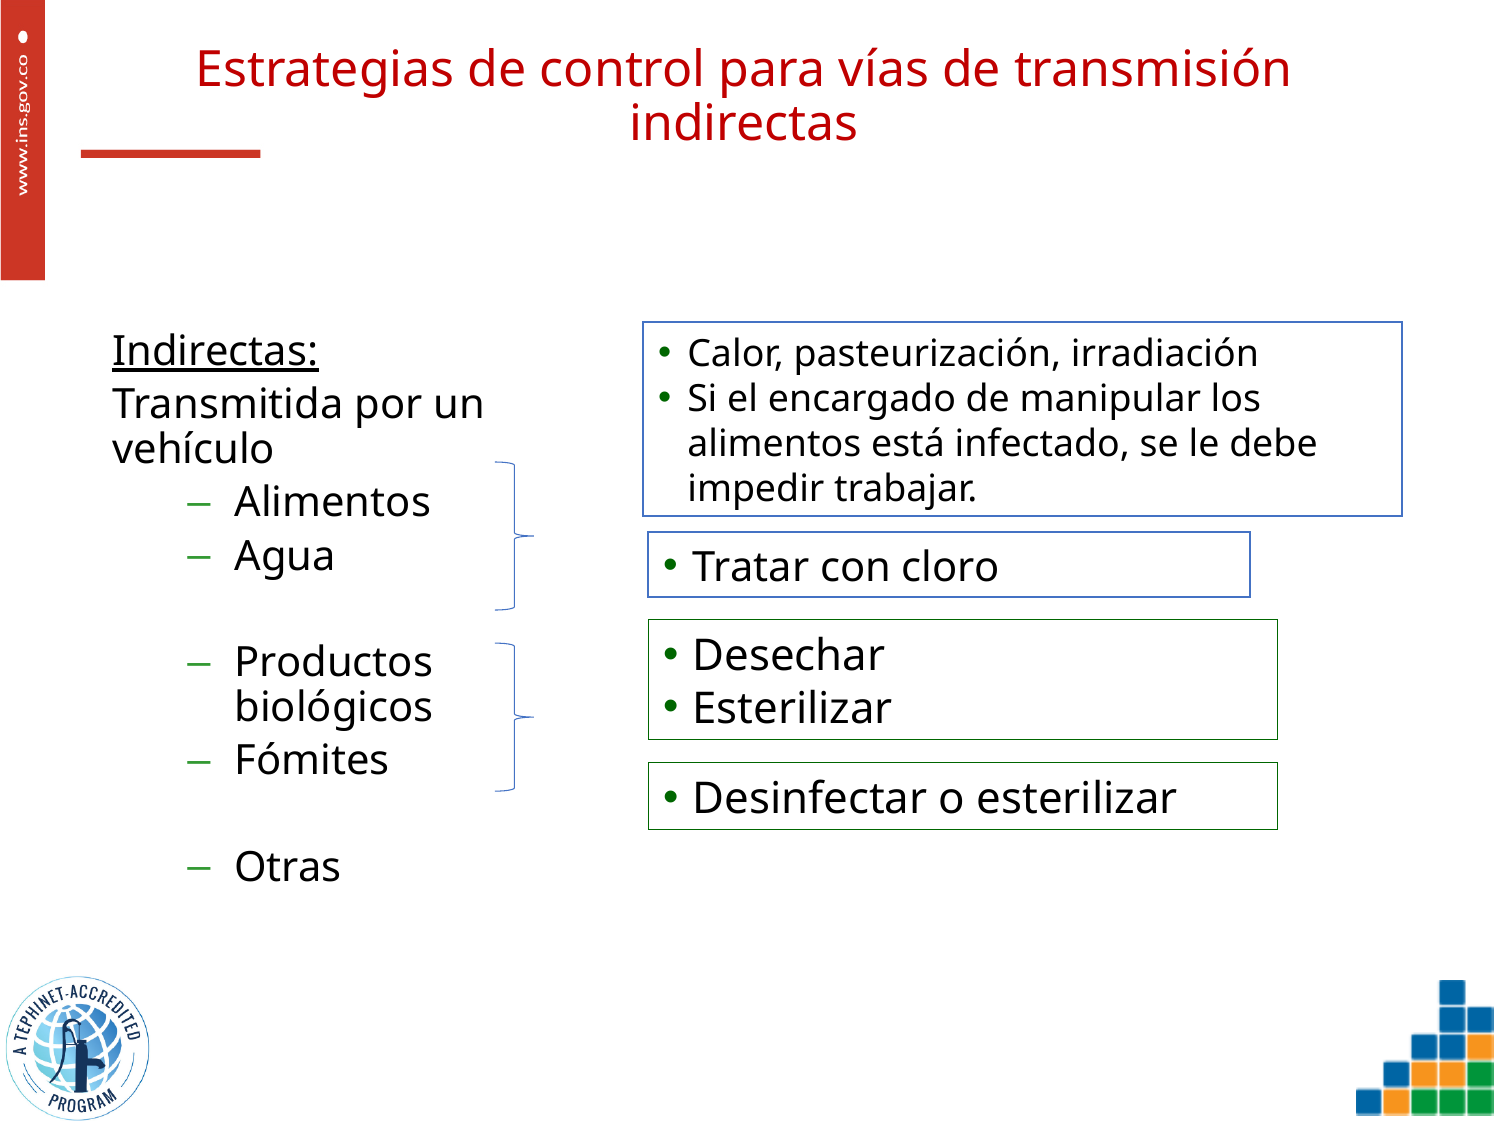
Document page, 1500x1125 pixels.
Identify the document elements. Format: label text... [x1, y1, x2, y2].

text_box [494, 642, 534, 792]
picture [0, 970, 155, 1125]
text_box [494, 461, 534, 611]
title Estrategias de control para vías de transmisión indirectas [80, 64, 1408, 130]
text_box Desinfectar o esterilizar [648, 762, 1278, 830]
text_box Tratar con cloro [647, 531, 1251, 598]
picture [0, 0, 1439, 943]
text_box Indirectas: Transmitida por un vehículo Alimentos Agua Productos biológicos Fómites Otras [97, 321, 586, 829]
picture [1356, 980, 1494, 1116]
text_box Calor, pasteurización, irradiación Si el encargado de manipular los alimentos está infectado, se le debe impedir trabajar. [642, 321, 1403, 517]
text_box Desechar Esterilizar [648, 619, 1278, 740]
